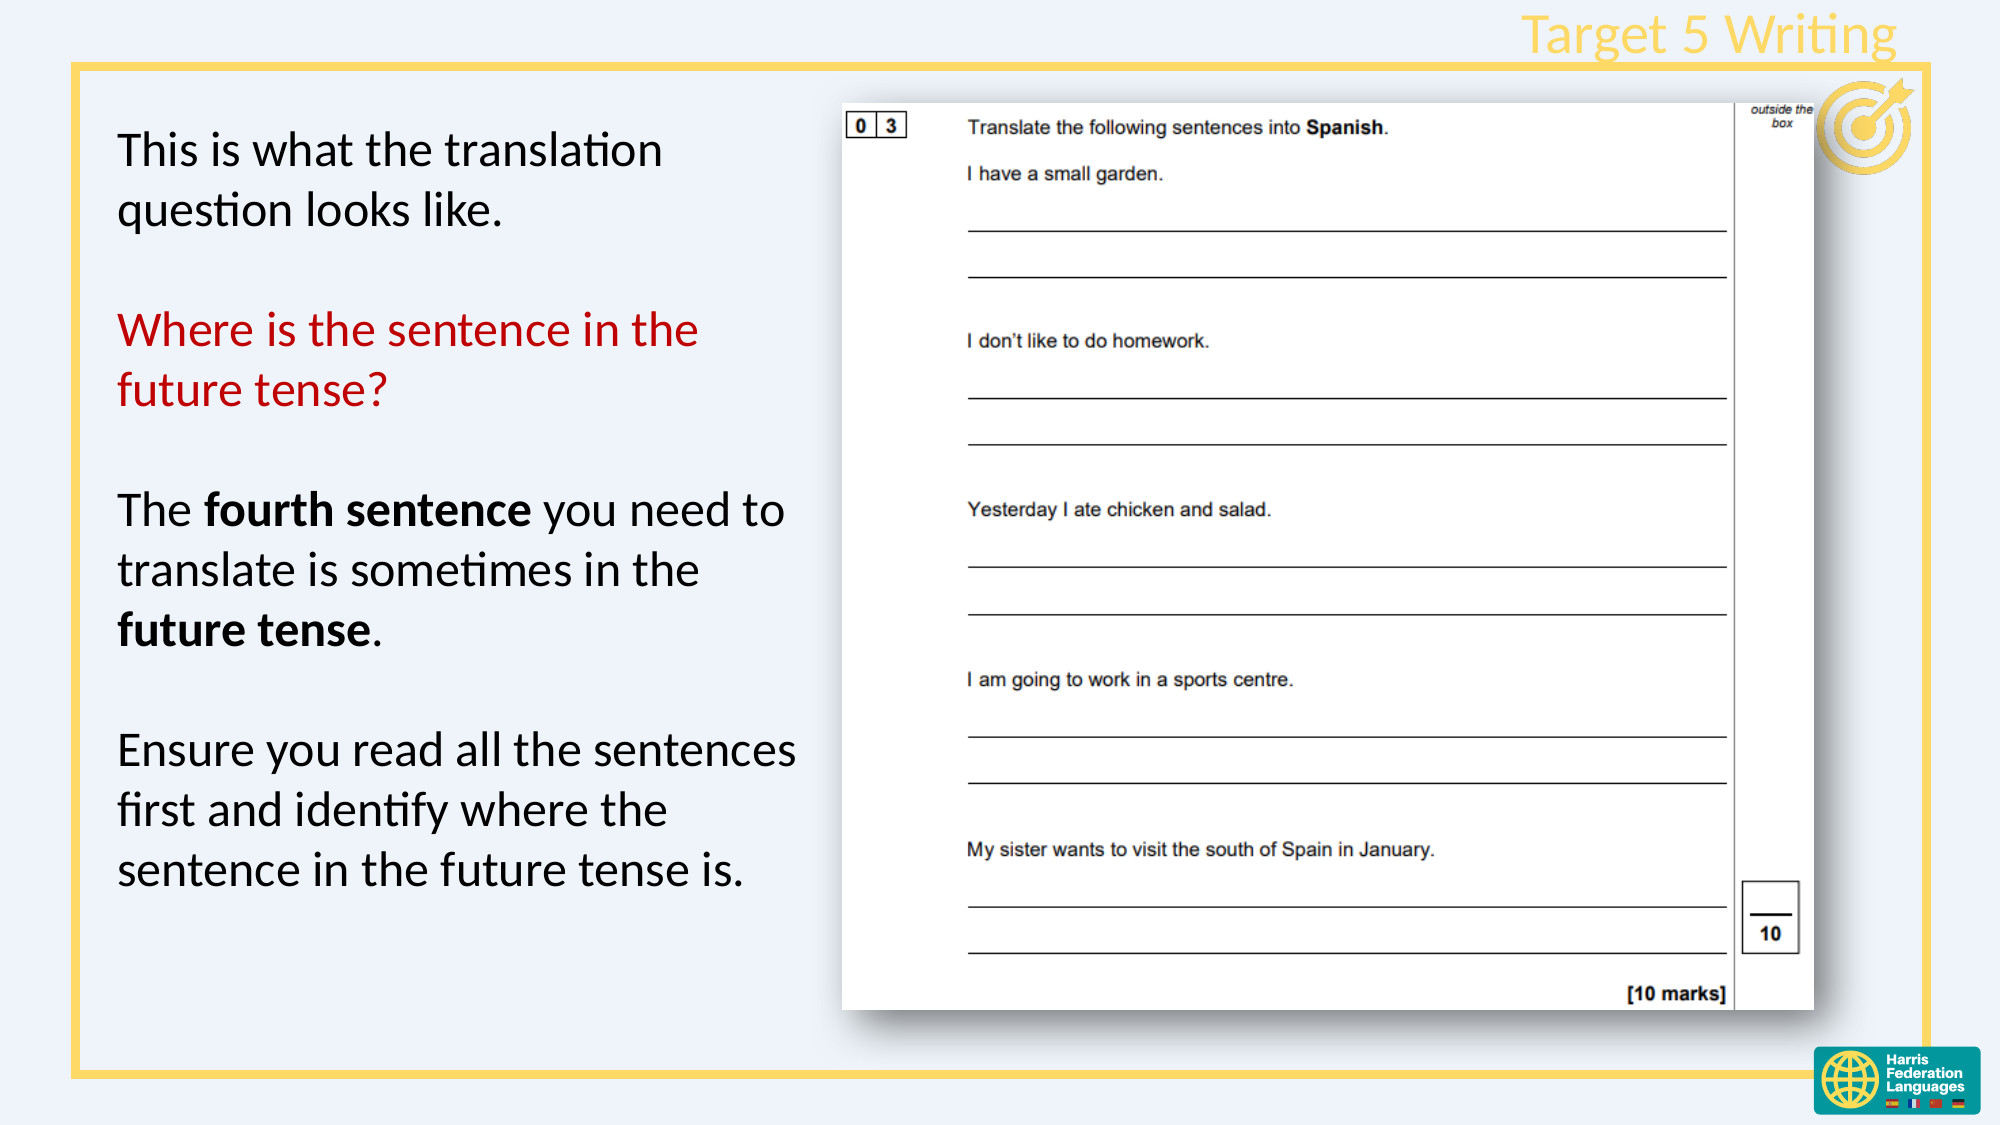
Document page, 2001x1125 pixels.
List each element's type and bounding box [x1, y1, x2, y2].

text_box [75, 0, 1981, 1115]
picture [842, 103, 1814, 1010]
